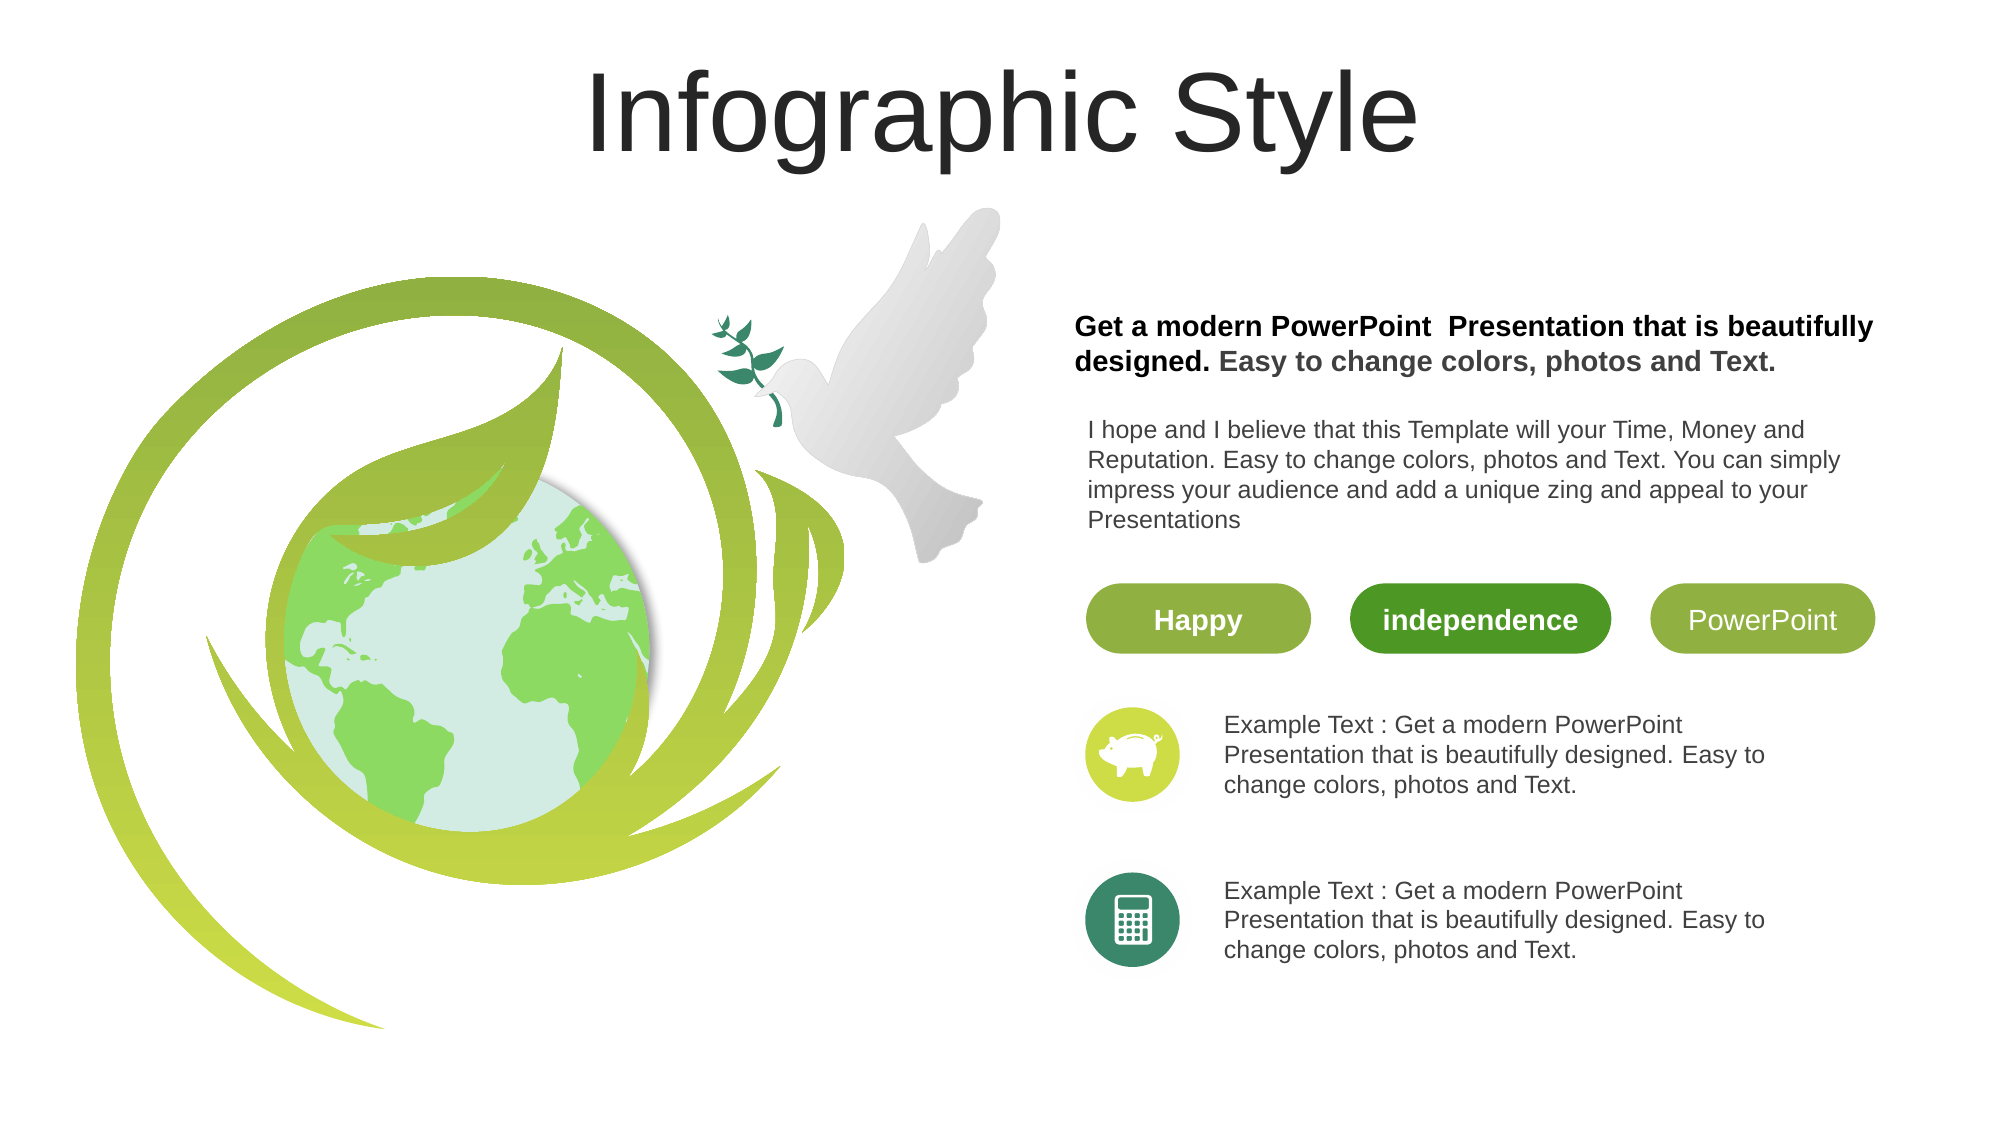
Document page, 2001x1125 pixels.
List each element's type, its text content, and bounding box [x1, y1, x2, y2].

text_box [354, 766, 781, 885]
text_box Happy [1086, 583, 1312, 654]
text_box [650, 564, 809, 822]
text_box Get a modern PowerPoint Presentation that is beautifully designed. Easy to change colors, photos and Text. [1059, 299, 1932, 385]
text_box Example Text : Get a modern PowerPoint Presentation that is beautifully designed. Easy to change colors, photos and Text. [1209, 701, 1854, 807]
text_box [1097, 732, 1164, 778]
text_box PowerPoint [1650, 583, 1876, 654]
text_box Example Text : Get a modern PowerPoint Presentation that is beautifully designed. Easy to change colors, photos and Text. [1209, 866, 1854, 972]
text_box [711, 208, 1001, 564]
list Infographic Style [53, 55, 1952, 175]
text_box [1084, 706, 1181, 803]
text_box I hope and I believe that this Template will your Time, Money and Reputation. Easy to change colors, photos and Text. You can simply impress your audience and add a unique zing and appeal to your Presentations [1072, 406, 1928, 541]
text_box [277, 463, 650, 836]
text_box [76, 276, 711, 1030]
text_box [1084, 871, 1181, 969]
text_box [802, 564, 845, 633]
text_box independence [1350, 583, 1612, 654]
text_box [1113, 893, 1154, 946]
